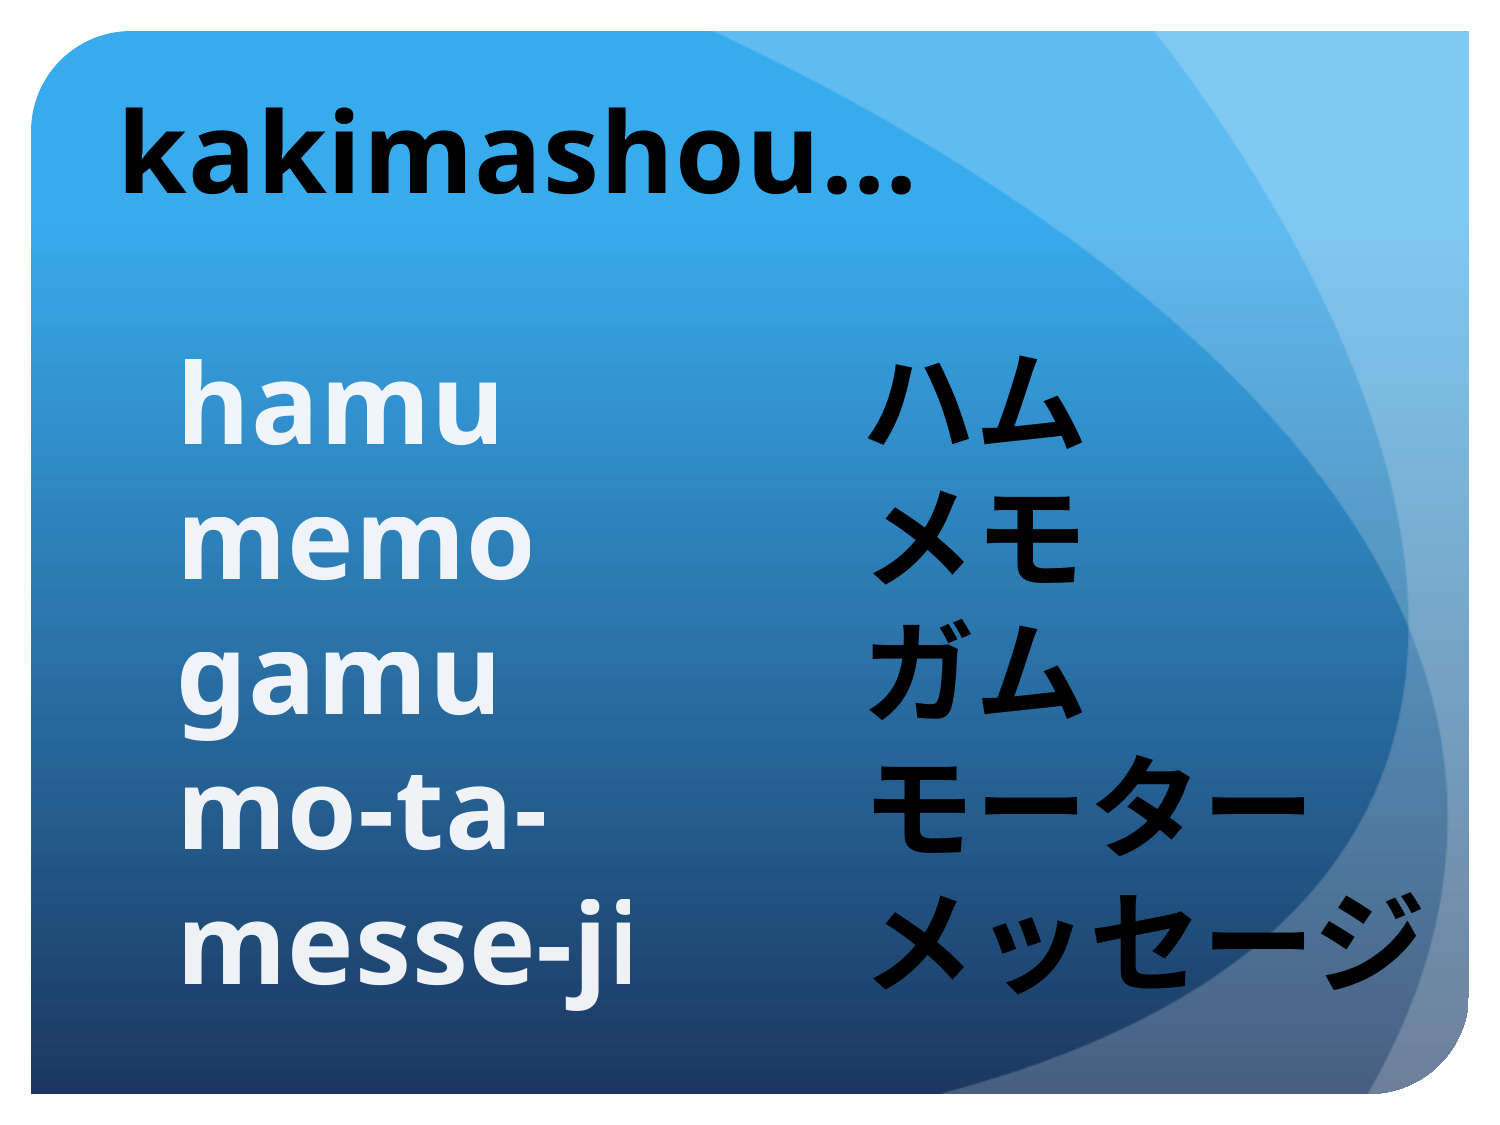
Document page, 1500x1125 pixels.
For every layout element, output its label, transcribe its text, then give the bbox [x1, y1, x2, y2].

text_box kakimashou… [102, 73, 934, 224]
picture [24, 30, 1473, 1094]
text_box hamu memo gamu mo-ta- messe-ji [161, 324, 660, 1015]
text_box ハム メモ ガム モーター メッセージ [847, 324, 1443, 1015]
